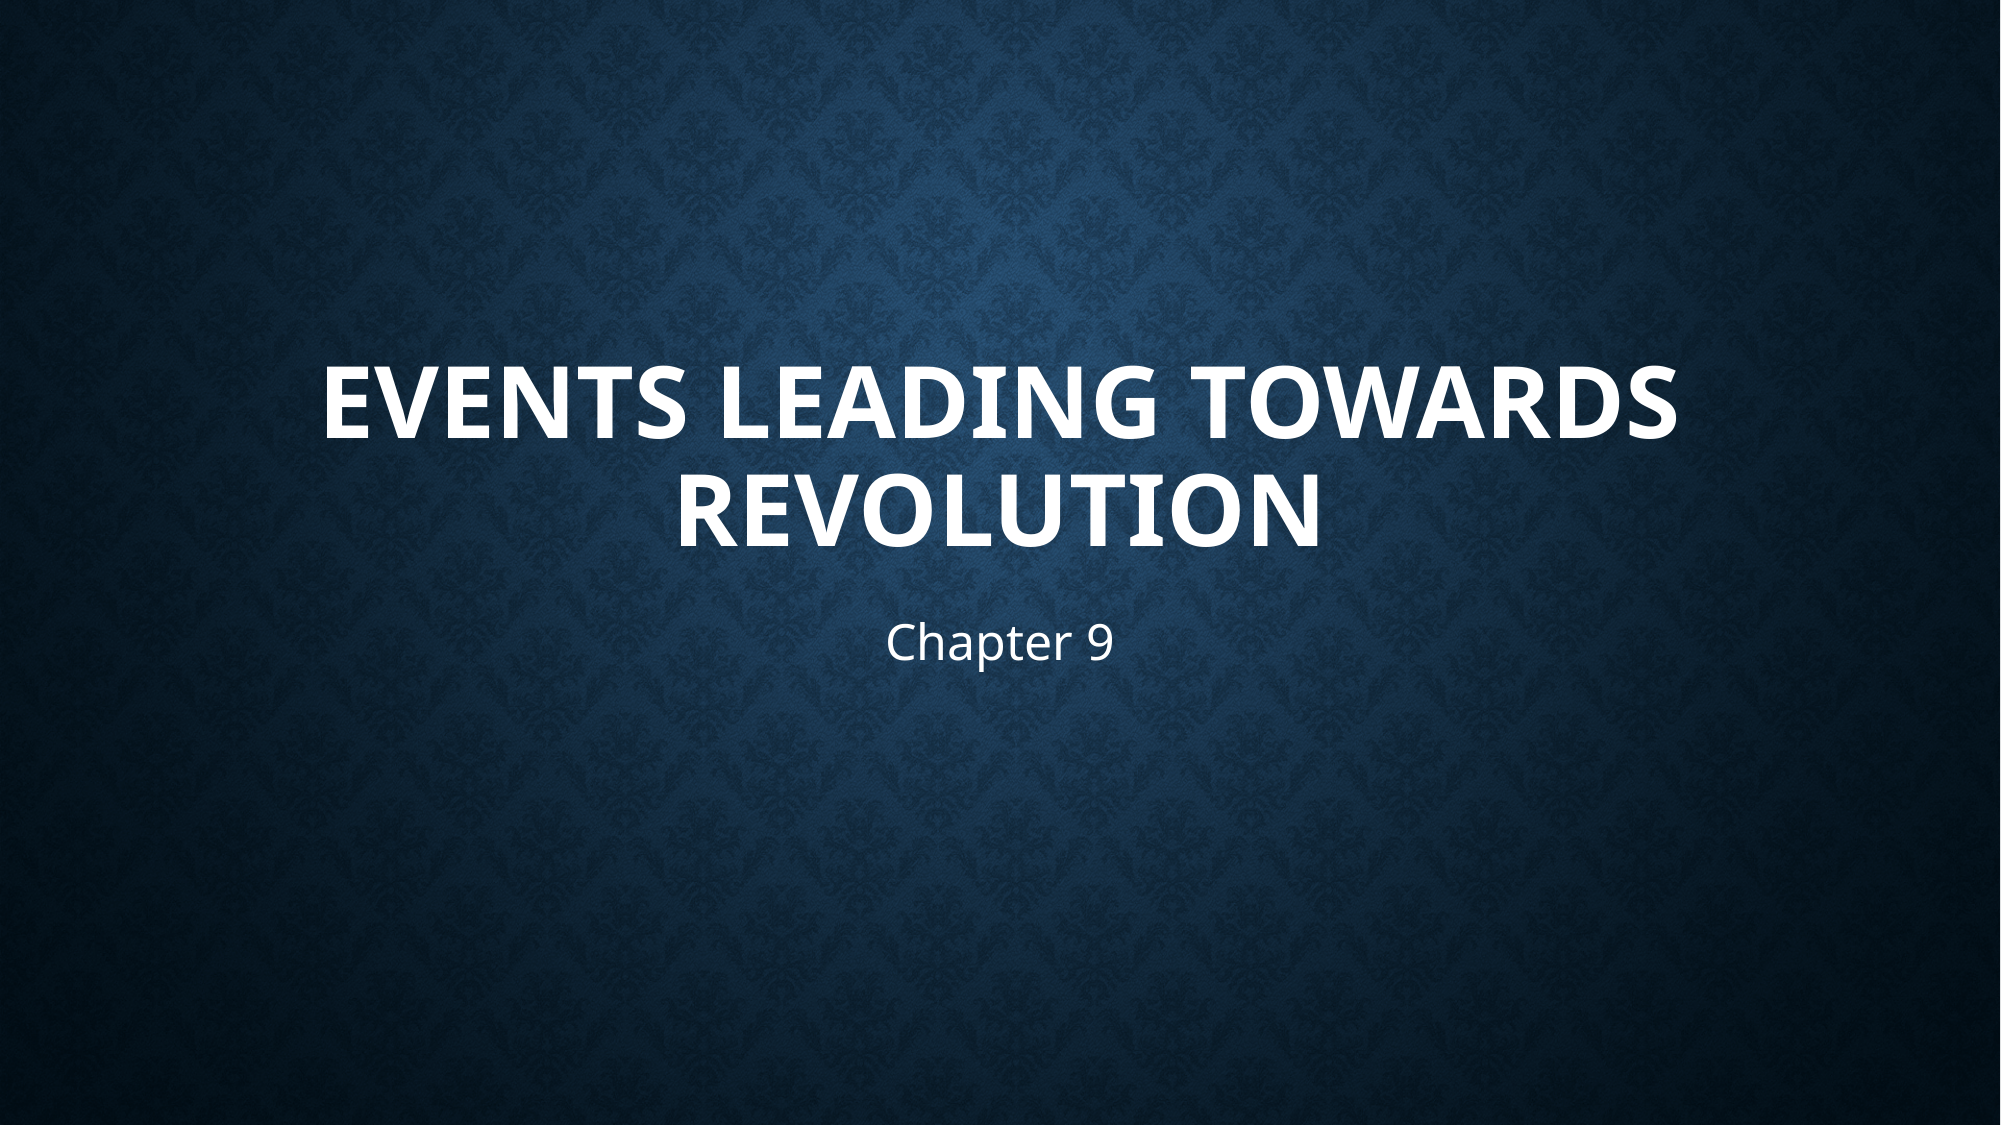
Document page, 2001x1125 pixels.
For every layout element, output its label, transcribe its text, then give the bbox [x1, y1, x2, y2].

title Events Leading towards Revolution [261, 184, 1739, 576]
subtitle Chapter 9 [261, 590, 1739, 863]
